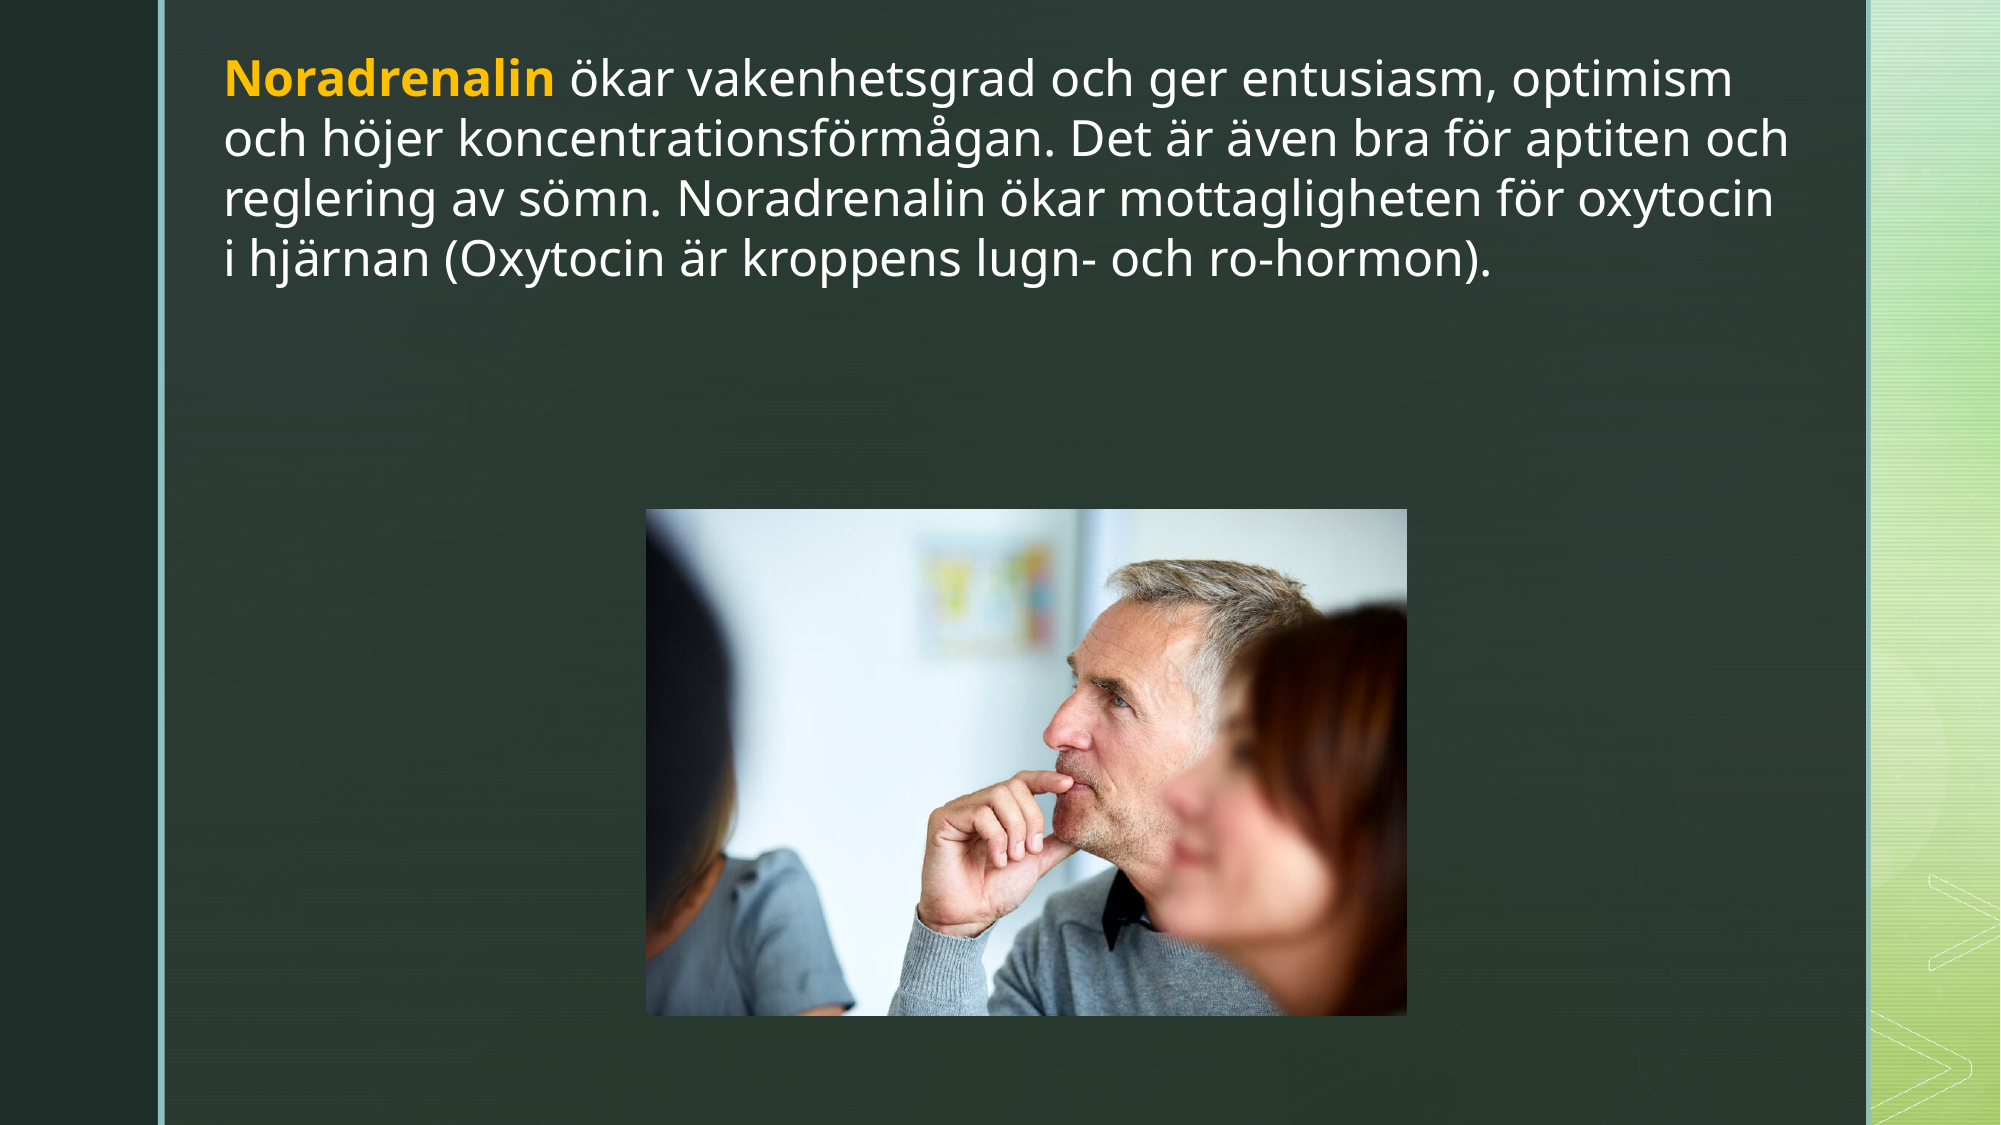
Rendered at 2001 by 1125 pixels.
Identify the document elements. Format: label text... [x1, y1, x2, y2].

text_box Noradrenalin ökar vakenhetsgrad och ger entusiasm, optimism och höjer koncentrationsförmågan. Det är även bra för aptiten och reglering av sömn. Noradrenalin ökar mottagligheten för oxytocin i hjärnan (Oxytocin är kroppens lugn- och ro-hormon). [208, 39, 1809, 625]
picture [646, 508, 1407, 1016]
picture [1871, 0, 2001, 1125]
